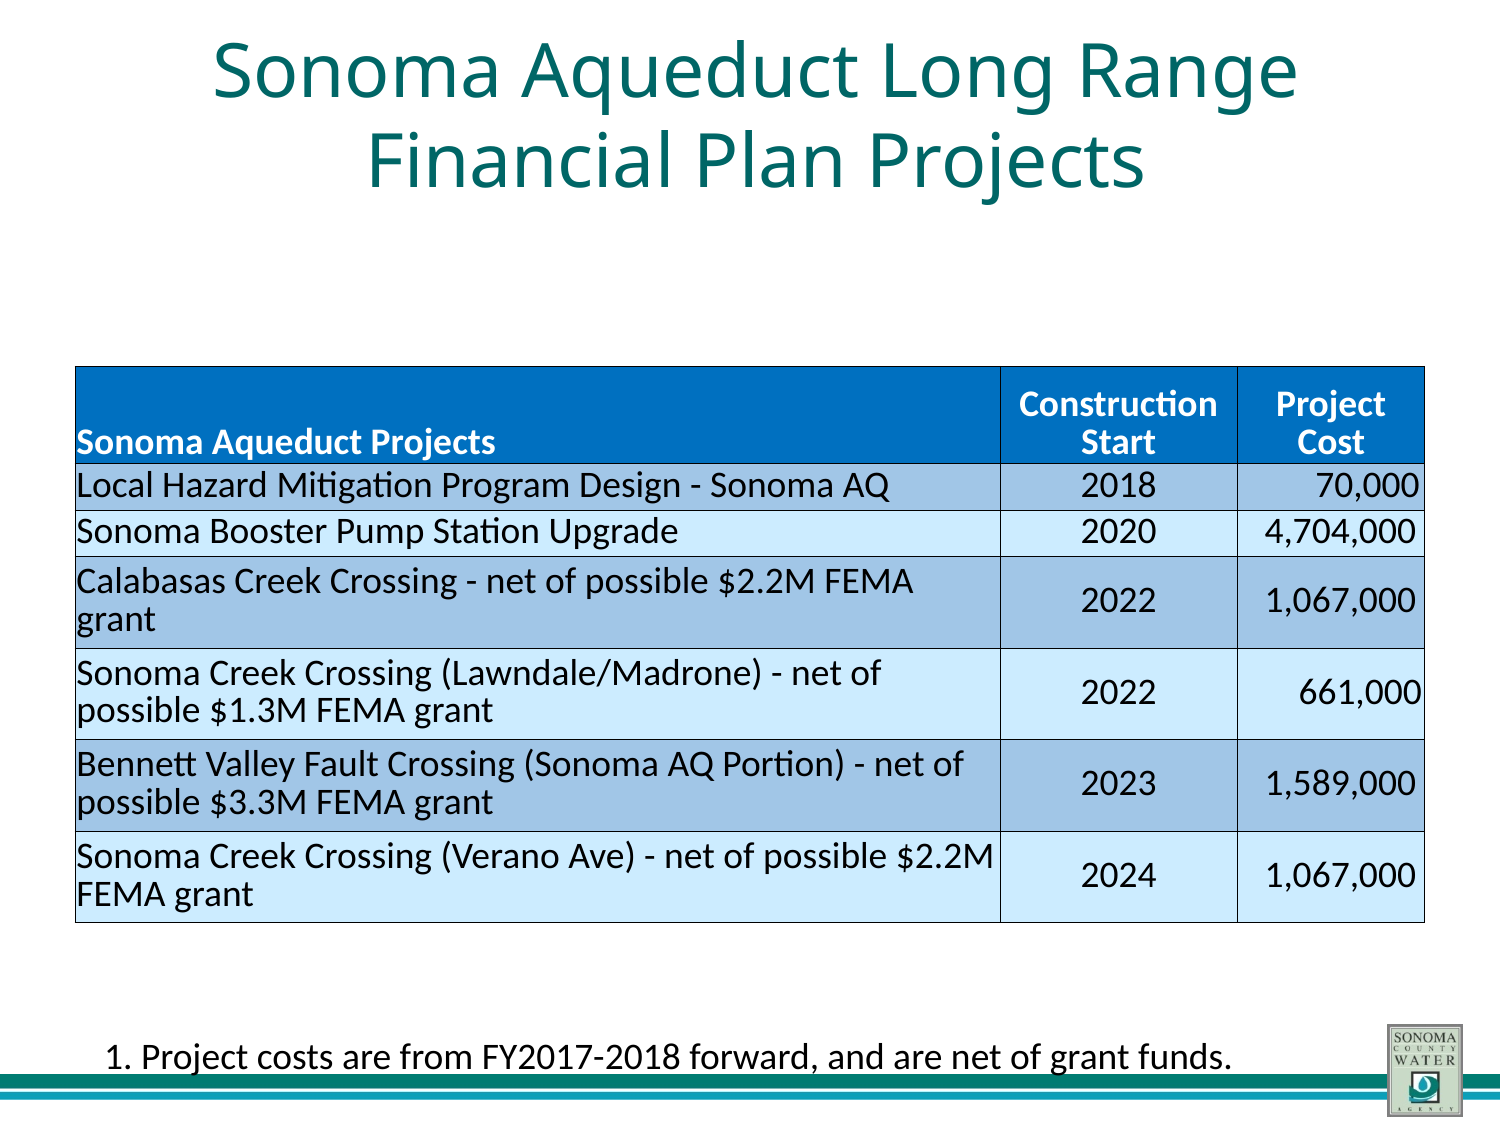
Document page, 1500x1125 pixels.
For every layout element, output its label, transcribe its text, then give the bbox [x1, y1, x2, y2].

table_cell Bennett Valley Fault Crossing (Sonoma AQ Portion) - net of possible $3.3M FEMA grant [76, 740, 1000, 831]
table_cell 1,067,000 [1238, 832, 1424, 922]
table_cell Local Hazard Mitigation Program Design - Sonoma AQ [76, 464, 1000, 510]
table_cell 1,589,000 [1238, 740, 1424, 831]
table_cell 2024 [1001, 832, 1237, 922]
table_header Construction Start [1001, 367, 1237, 463]
picture [0, 1024, 1500, 1117]
table_cell 2020 [1001, 511, 1237, 556]
table_cell 4,704,000 [1238, 511, 1424, 556]
text_box Sonoma Aqueduct Long Range Financial Plan Projects [81, 15, 1432, 211]
table_header Project Cost [1238, 367, 1424, 463]
table_cell 2022 [1001, 649, 1237, 739]
table_cell 1,067,000 [1238, 557, 1424, 648]
table_cell Calabasas Creek Crossing - net of possible $2.2M FEMA grant [76, 557, 1000, 648]
table_header Sonoma Aqueduct Projects [76, 367, 1000, 463]
table_cell 661,000 [1238, 649, 1424, 739]
table_cell 2023 [1001, 740, 1237, 831]
table_cell 2022 [1001, 557, 1237, 648]
table_cell Sonoma Creek Crossing (Lawndale/Madrone) - net of possible $1.3M FEMA grant [76, 649, 1000, 739]
table_cell 70,000 [1238, 464, 1424, 510]
text_box 1. Project costs are from FY2017-2018 forward, and are net of grant funds. [89, 1024, 1258, 1085]
table_cell Sonoma Creek Crossing (Verano Ave) - net of possible $2.2M FEMA grant [76, 832, 1000, 922]
table_cell Sonoma Booster Pump Station Upgrade [76, 511, 1000, 556]
table_cell 2018 [1001, 464, 1237, 510]
